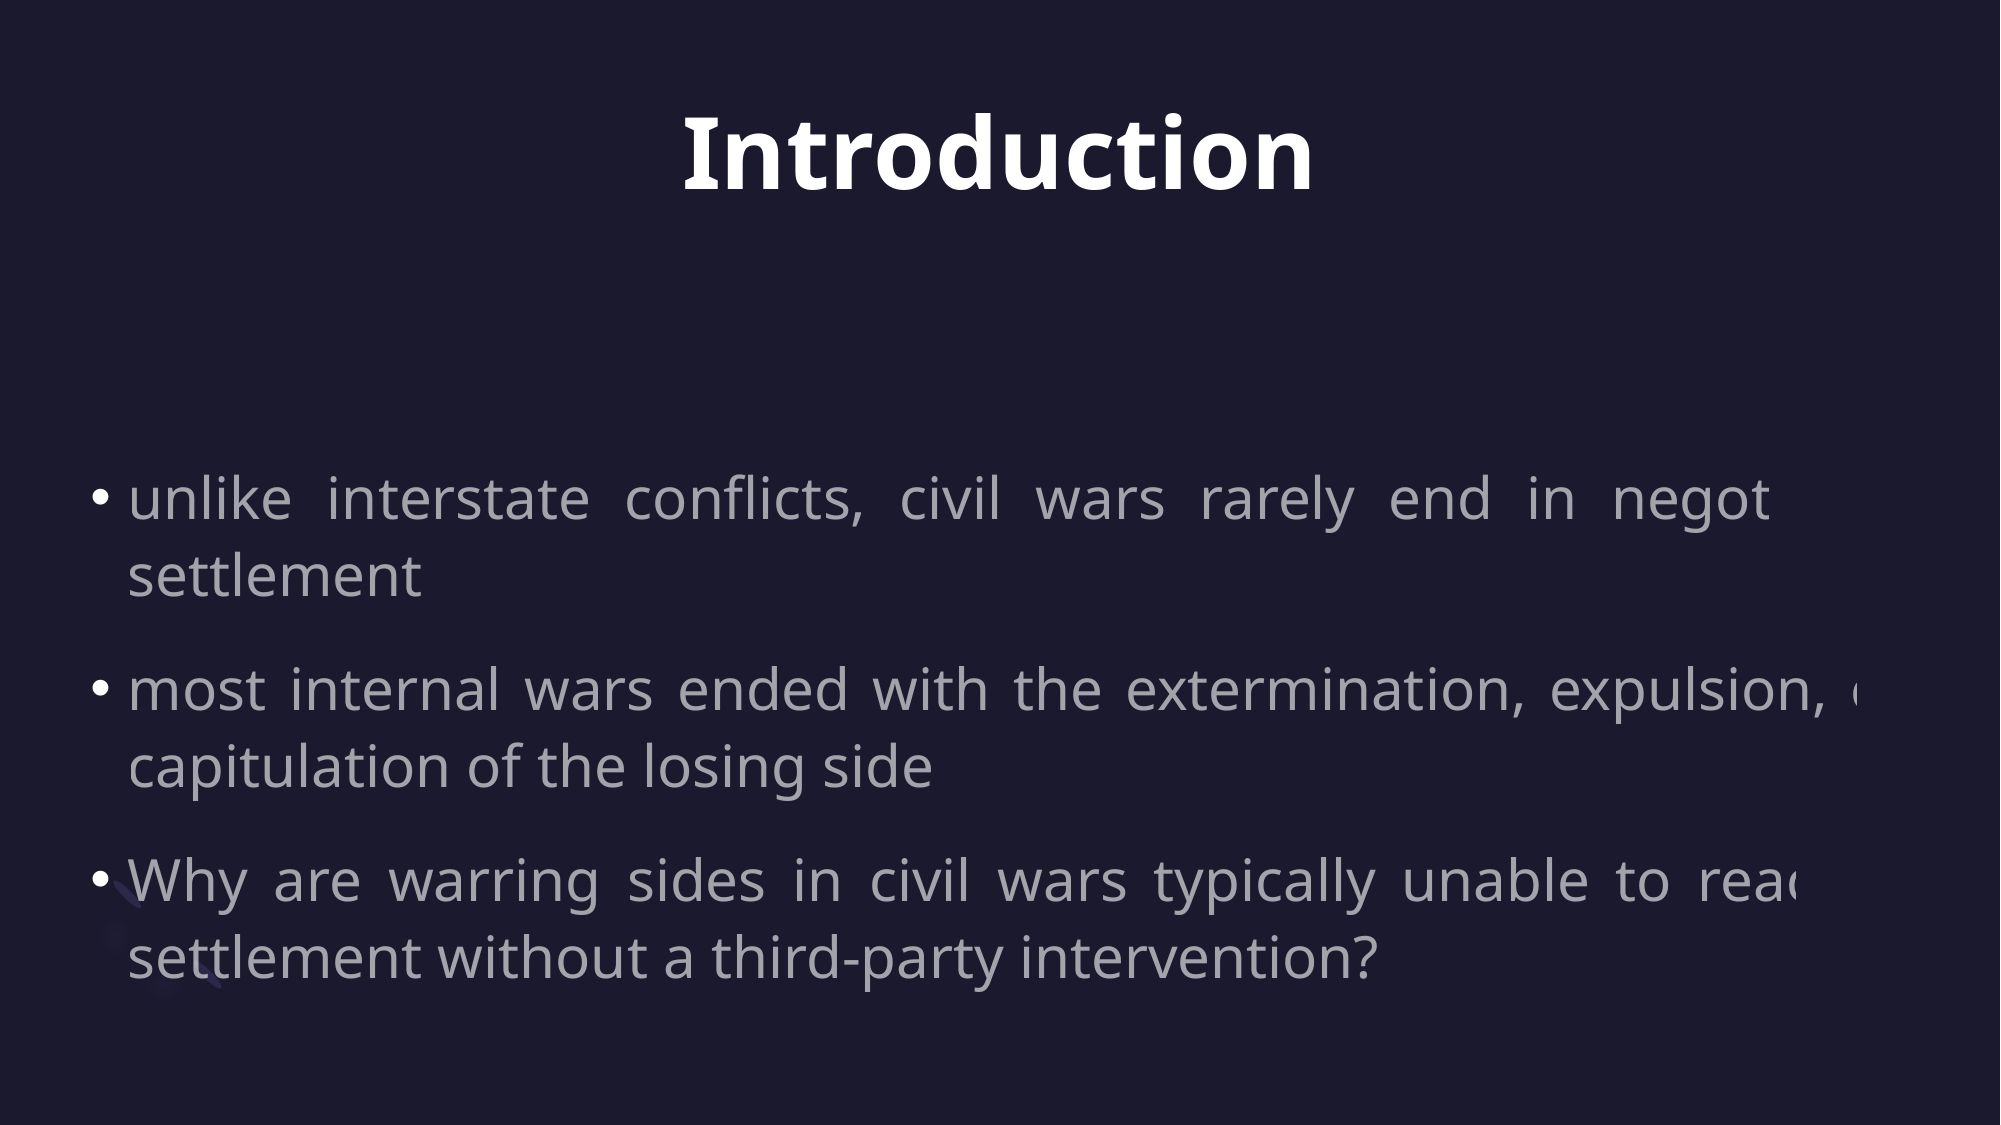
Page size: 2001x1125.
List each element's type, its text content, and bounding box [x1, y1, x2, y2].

title Introduction [90, 90, 1910, 309]
list unlike interstate conflicts, civil wars rarely end in negotiated settlement most internal wars ended with the extermination, expulsion, or capitulation of the losing side Why are warring sides in civil wars typically unable to reach a settlement without a third-party intervention? [90, 346, 1910, 1000]
